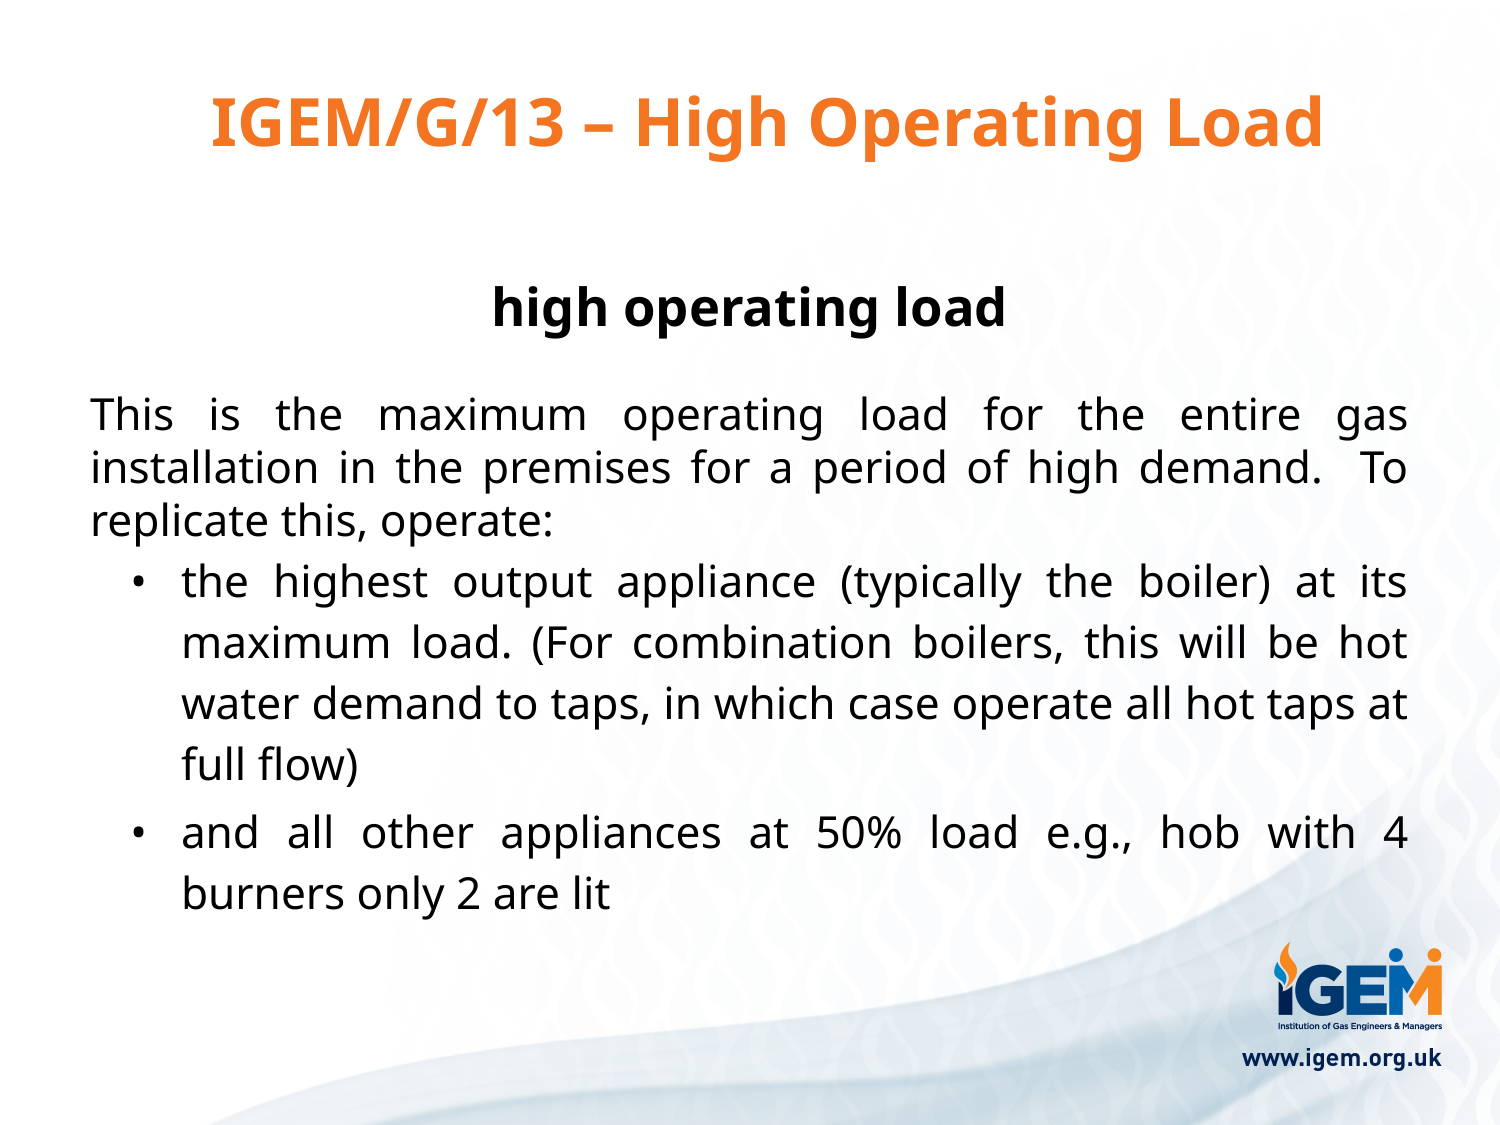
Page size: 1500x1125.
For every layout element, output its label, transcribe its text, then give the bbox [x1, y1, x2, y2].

list high operating load This is the maximum operating load for the entire gas installation in the premises for a period of high demand. To replicate this, operate: • the highest output appliance (typically the boiler) at its maximum load. (For combination boilers, this will be hot water demand to taps, in which case operate all hot taps at full flow) • and all other appliances at 50% load e.g., hob with 4 burners only 2 are lit [75, 196, 1425, 939]
picture [0, 0, 1500, 1125]
title IGEM/G/13 – High Operating Load [112, 48, 1425, 191]
